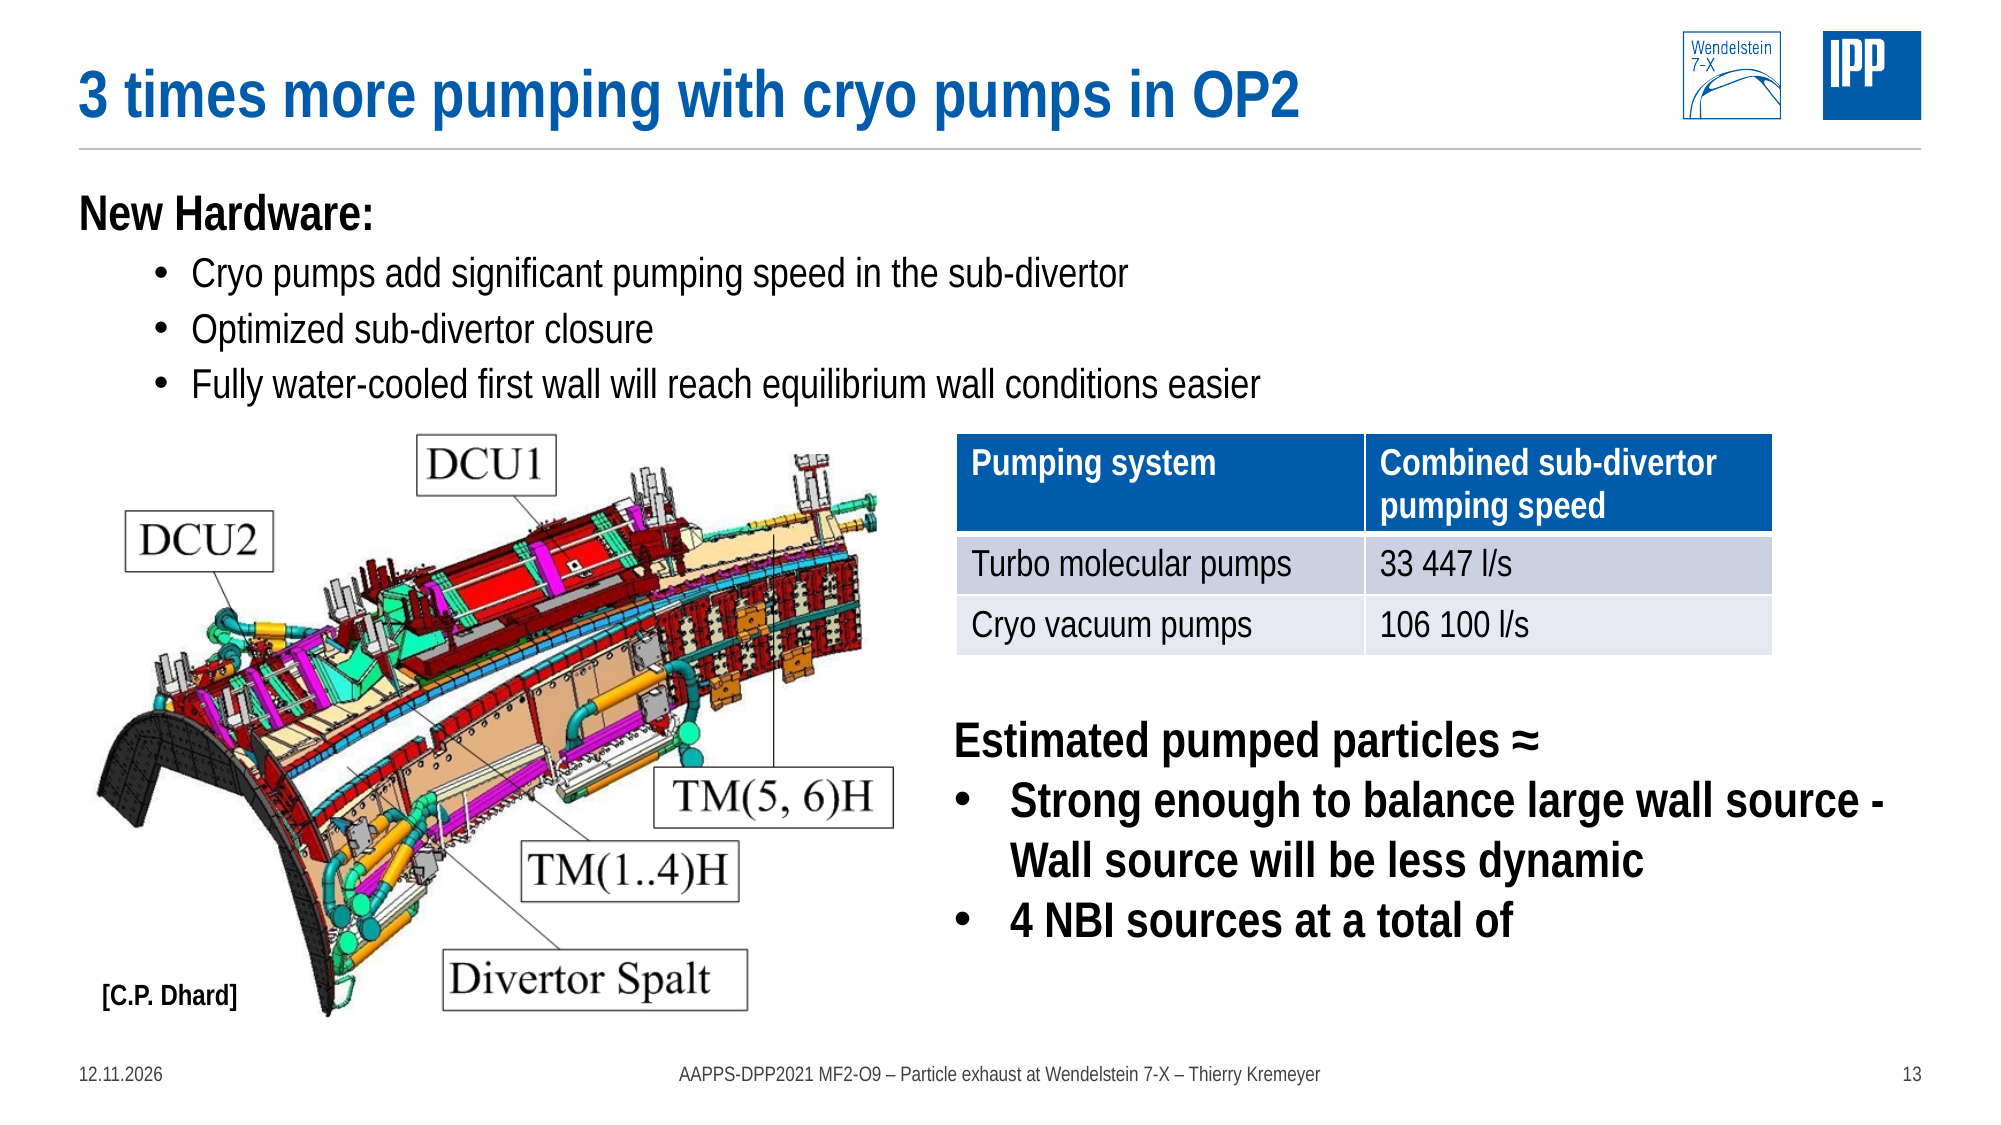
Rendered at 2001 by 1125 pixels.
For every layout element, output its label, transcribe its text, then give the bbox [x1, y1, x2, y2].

table_header Pumping system [957, 434, 1364, 531]
table_cell 33 447 l/s [1366, 537, 1772, 594]
footer AAPPS-DPP2021 MF2-O9 – Particle exhaust at Wendelstein 7-X – Thierry Kremeyer [297, 1042, 1703, 1103]
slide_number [78, 1042, 262, 1103]
table_cell Turbo molecular pumps [957, 537, 1364, 594]
picture [78, 430, 894, 1024]
slide_number 13 [1744, 1042, 1922, 1103]
list New Hardware: Cryo pumps add significant pumping speed in the sub-divertor Optimized sub-divertor closure Fully water-cooled first wall will reach equilibrium wall conditions easier [78, 179, 1922, 1016]
table_cell Cryo vacuum pumps [957, 596, 1364, 655]
table_cell 106 100 l/s [1366, 596, 1772, 655]
title 3 times more pumping with cryo pumps in OP2 [78, 30, 1638, 139]
table_header Combined sub-divertor pumping speed [1366, 434, 1772, 531]
